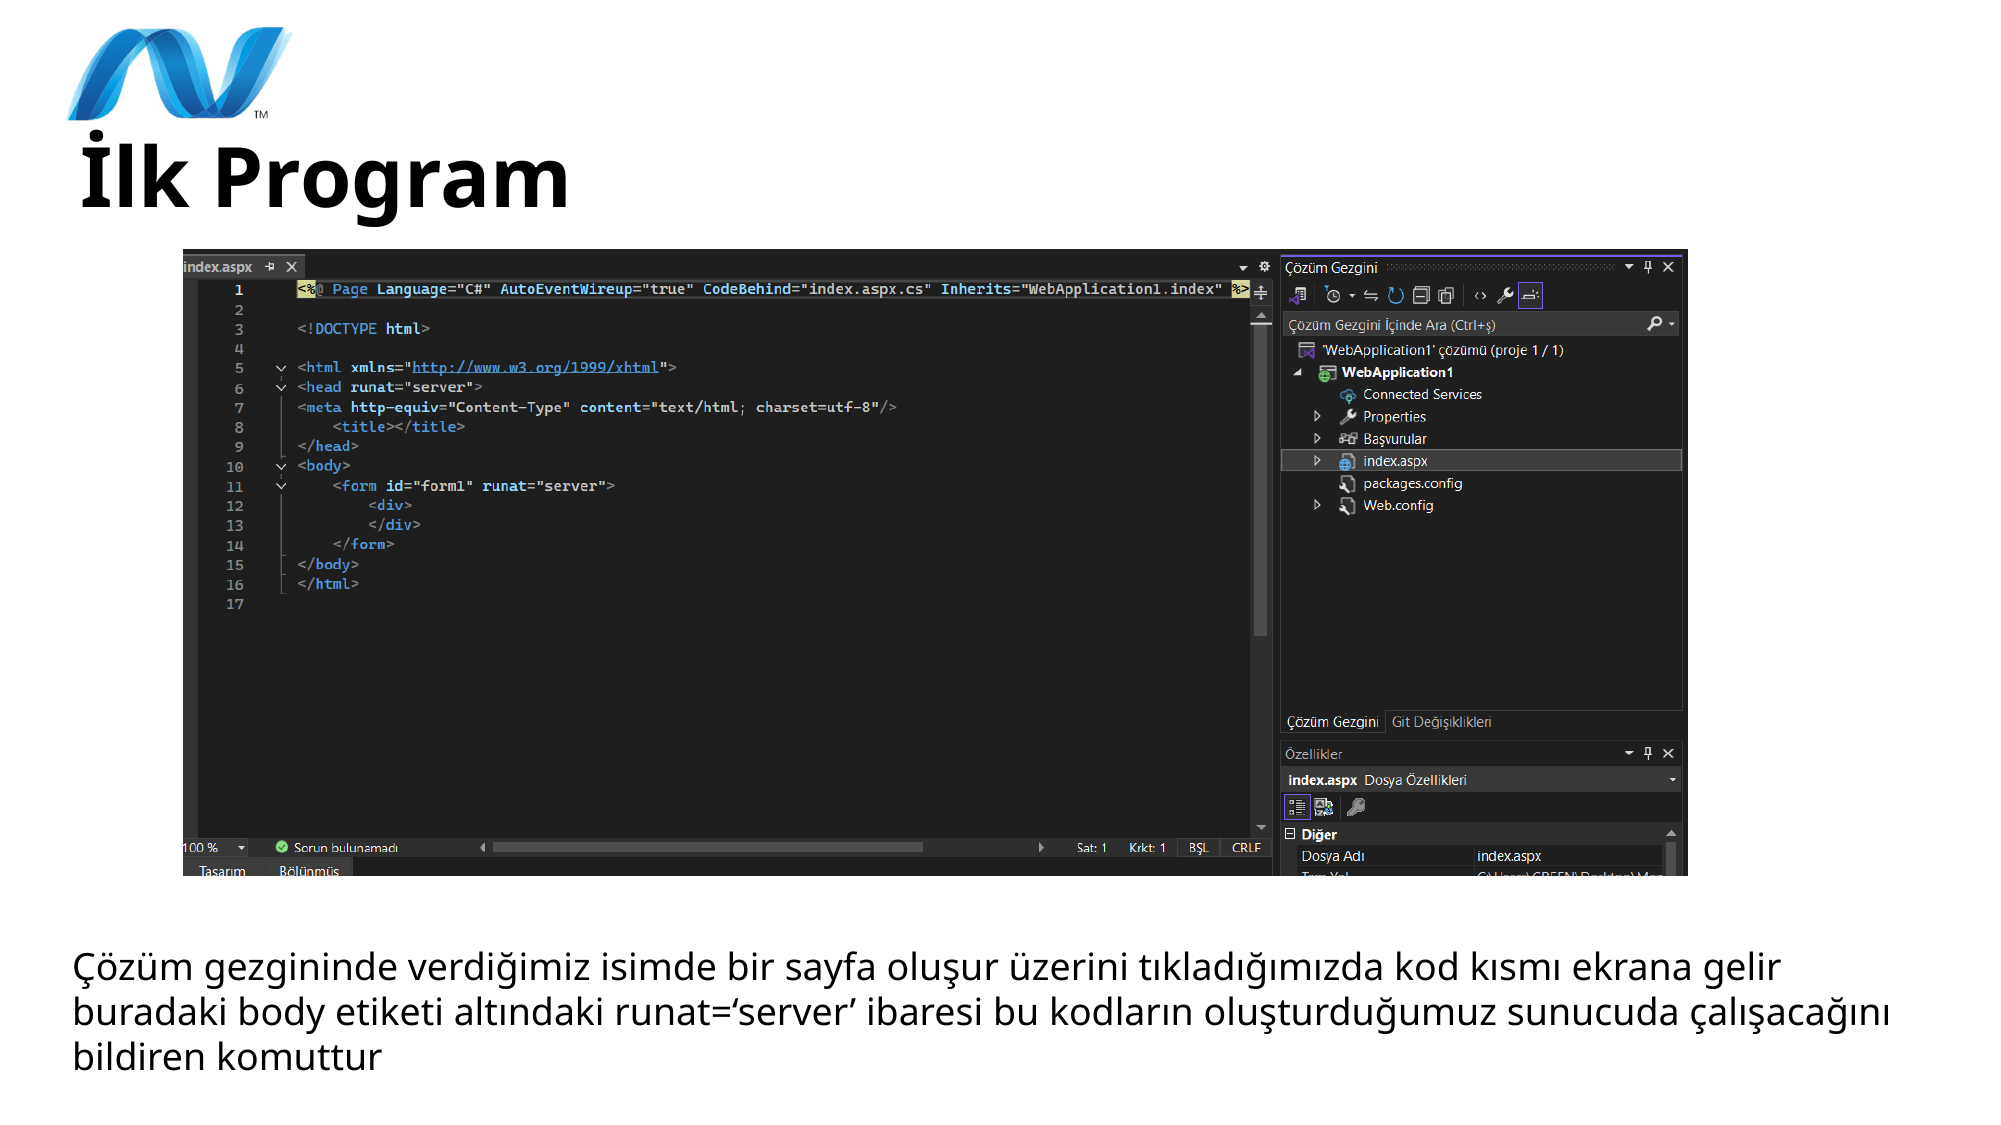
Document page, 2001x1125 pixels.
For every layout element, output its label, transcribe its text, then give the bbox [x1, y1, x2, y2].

text_box Çözüm gezgininde verdiğimiz isimde bir sayfa oluşur üzerini tıkladığımızda kod kısmı ekrana gelir buradaki body etiketi altındaki runat=‘server’ ibaresi bu kodların oluşturduğumuz sunucuda çalışacağını bildiren komuttur [57, 935, 1933, 1086]
picture [66, 14, 302, 129]
text_box İlk Program [66, 128, 1263, 234]
picture [183, 249, 1688, 876]
